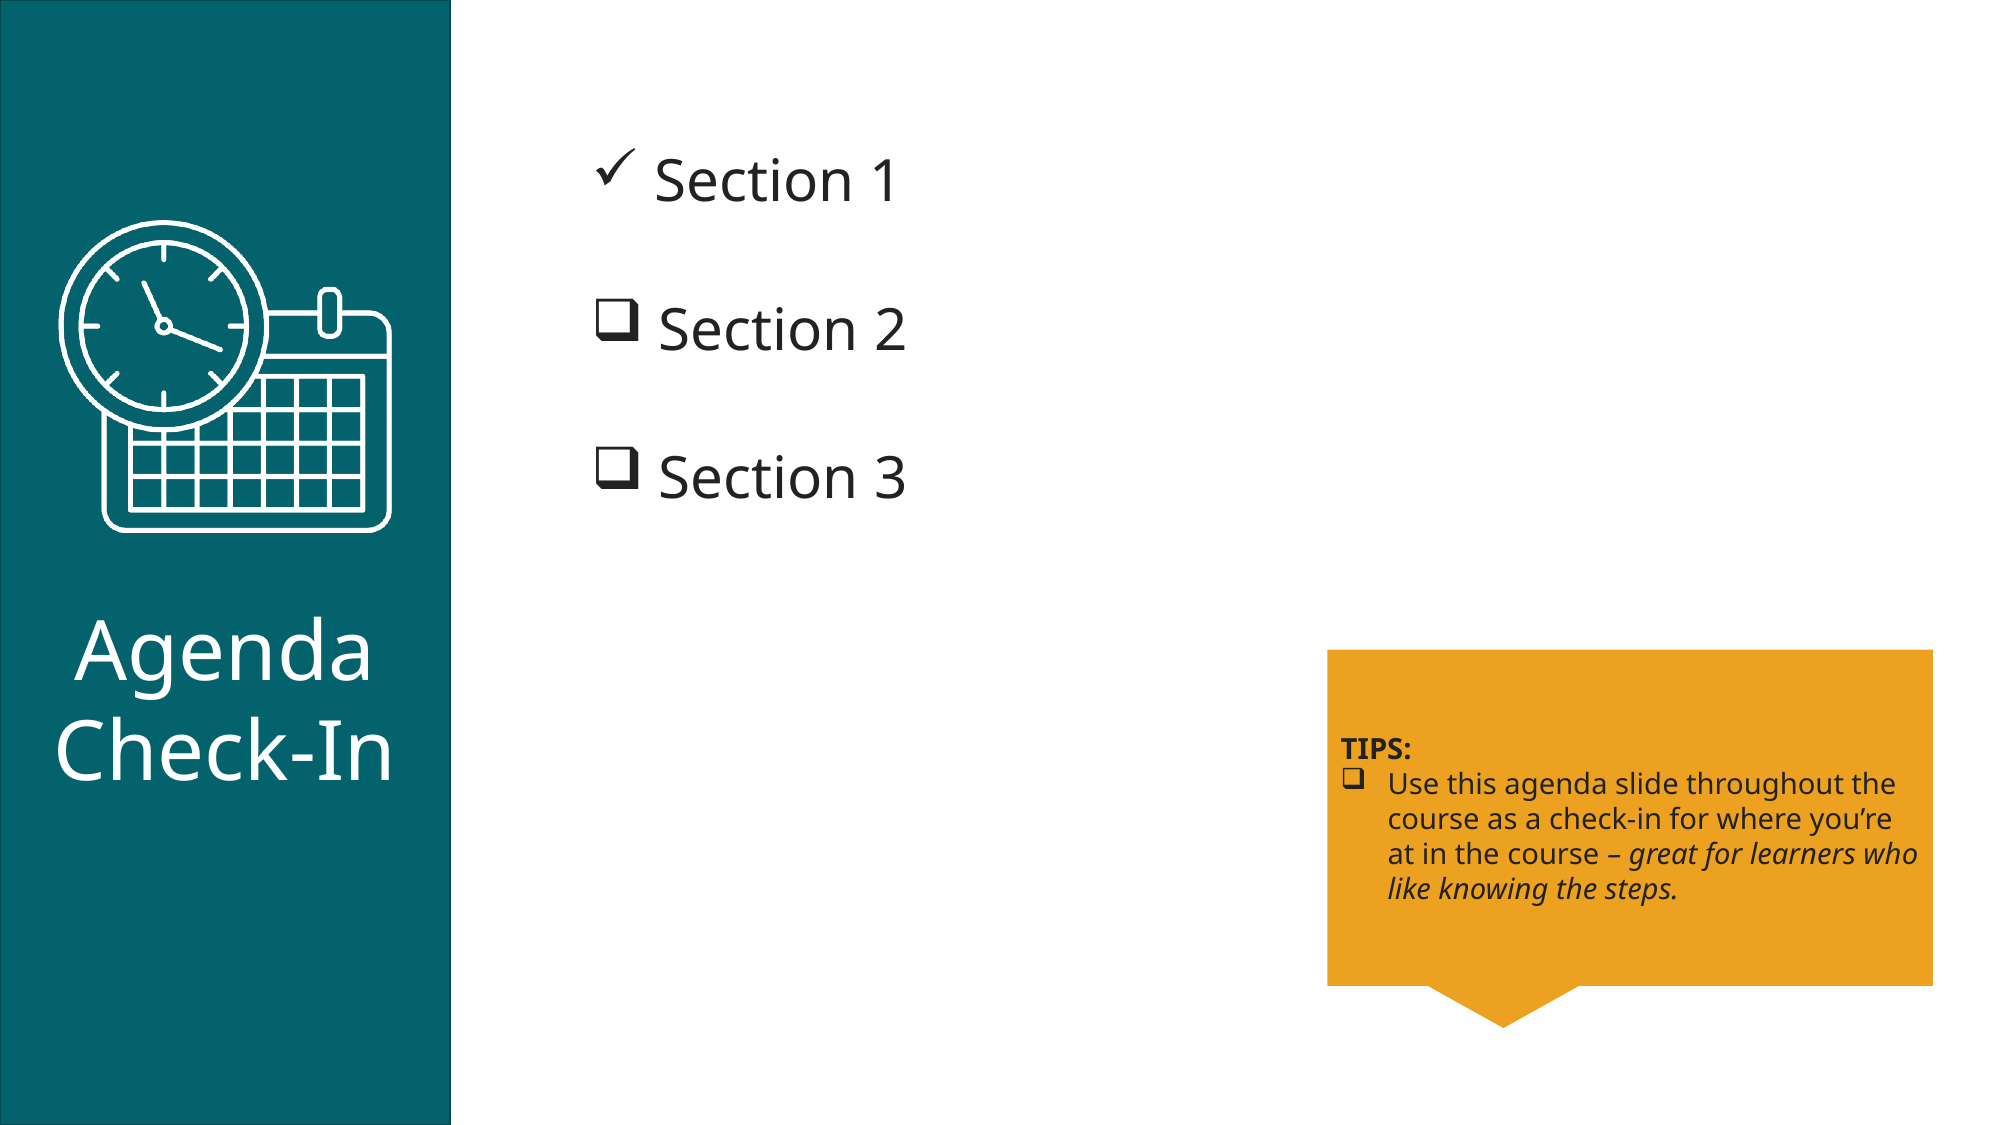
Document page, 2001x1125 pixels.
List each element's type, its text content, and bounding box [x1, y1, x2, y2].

text_box Section 1 Section 2 Section 3 [576, 144, 1847, 858]
text_box TIPS: Use this agenda slide throughout the course as a check-in for where you’re at in the course – great for learners who like knowing the steps. [1324, 646, 1937, 1032]
text_box Agenda Check-In [26, 589, 423, 805]
text_box [0, 0, 451, 1125]
picture [38, 189, 412, 563]
